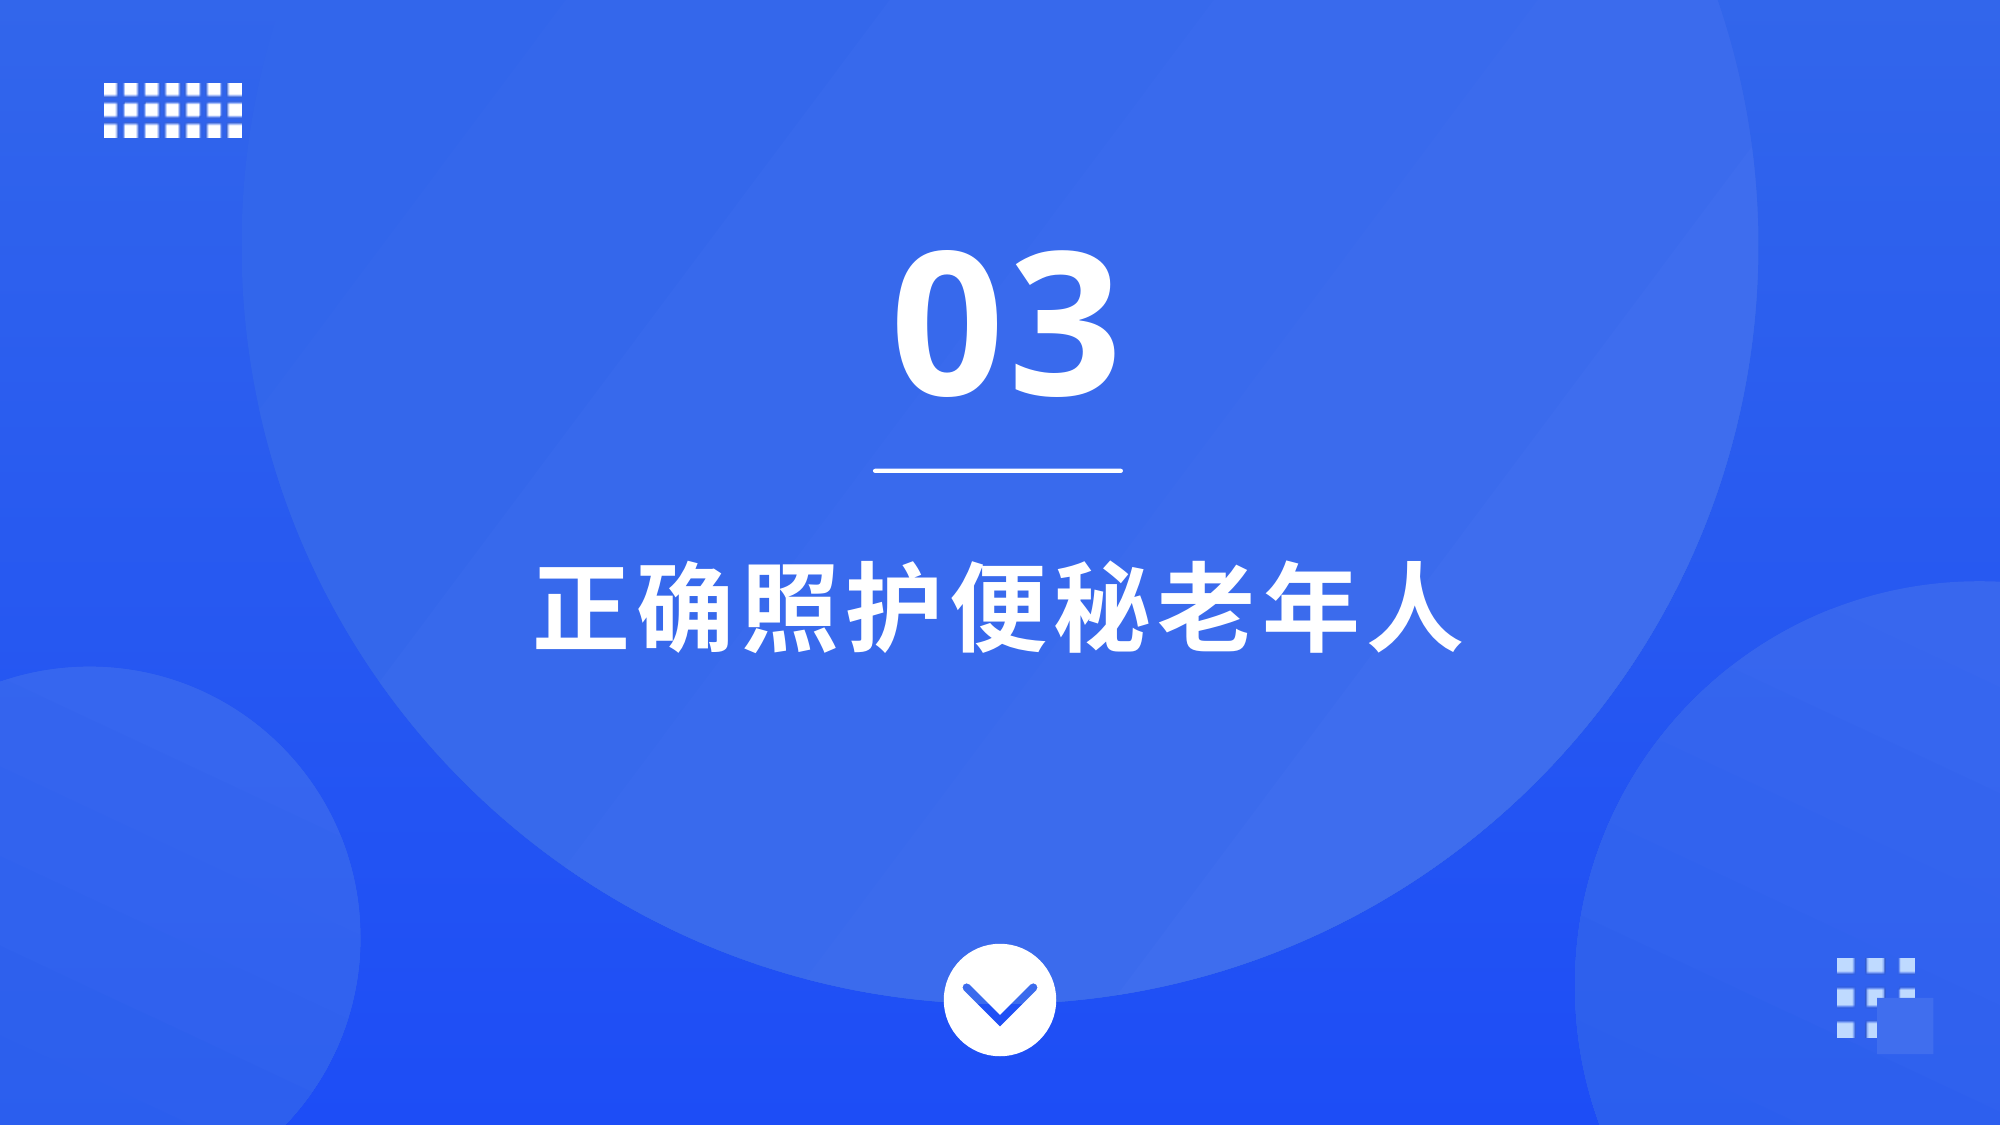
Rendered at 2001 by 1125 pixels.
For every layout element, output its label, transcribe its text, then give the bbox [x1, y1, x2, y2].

title 正确照护便秘老年人 [522, 541, 1475, 667]
picture [1837, 958, 1915, 1038]
picture [104, 83, 242, 138]
list 03 [825, 137, 1123, 472]
